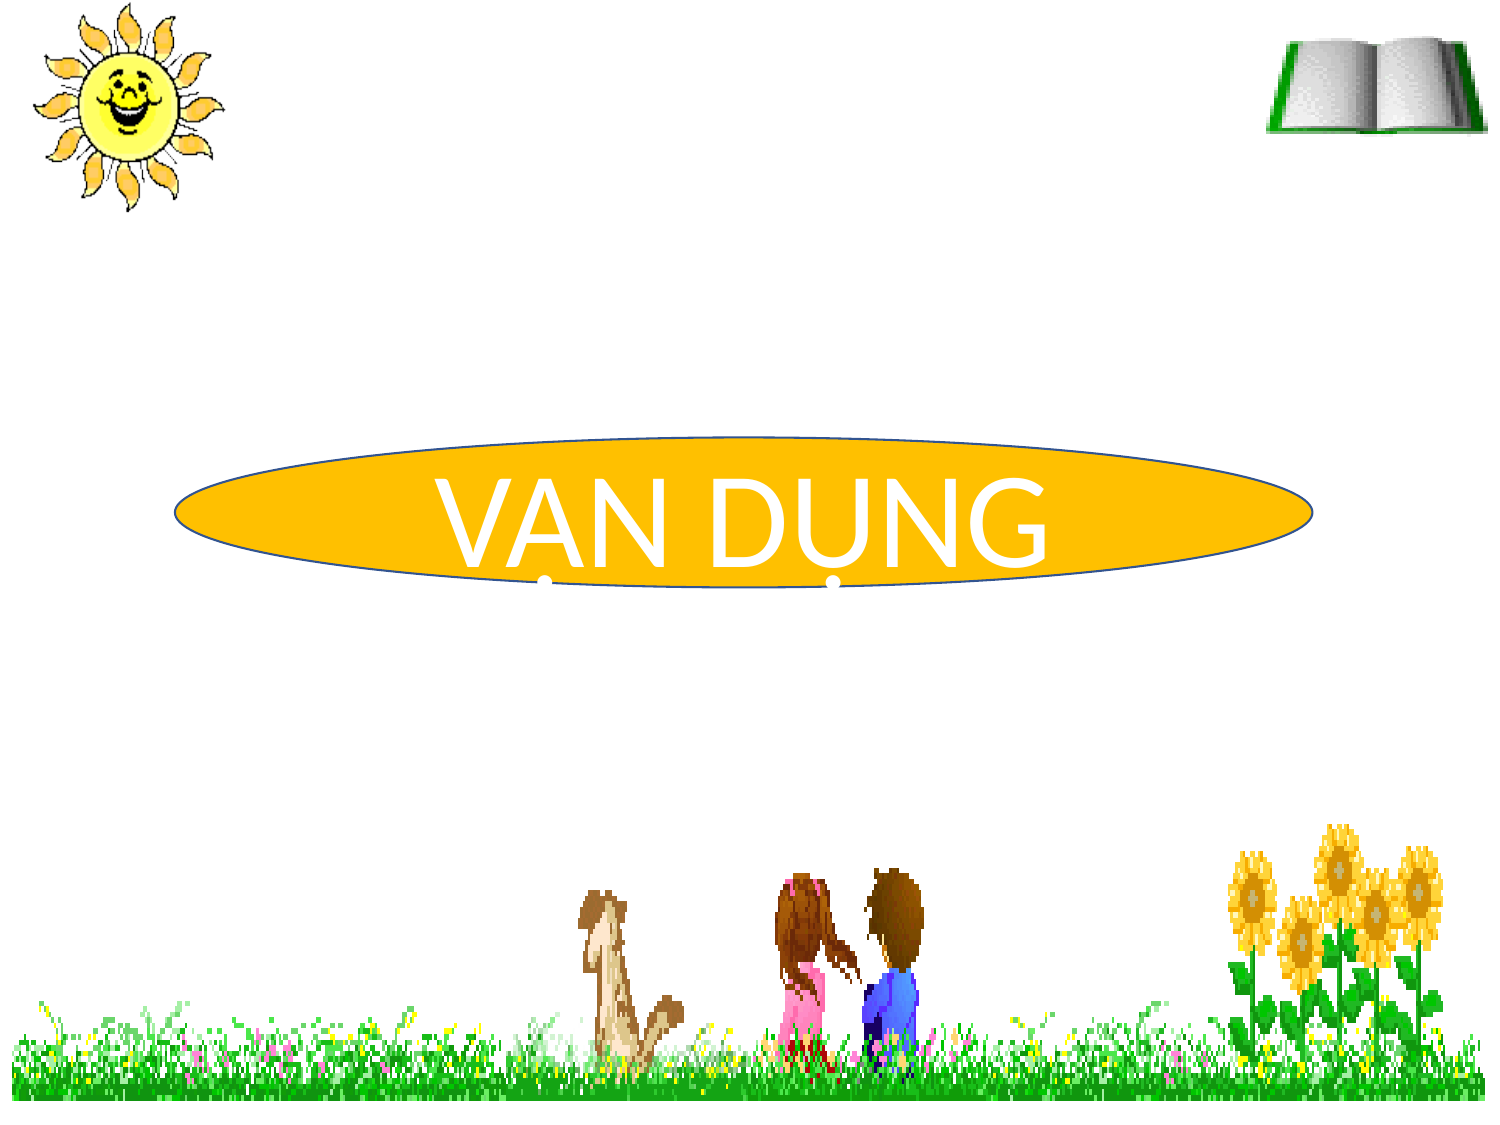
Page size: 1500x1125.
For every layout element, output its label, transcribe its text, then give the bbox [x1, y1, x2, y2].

picture [1262, 6, 1488, 137]
text_box VẬN DỤNG [173, 436, 1314, 589]
picture [13, 0, 246, 223]
picture [12, 824, 1488, 1101]
